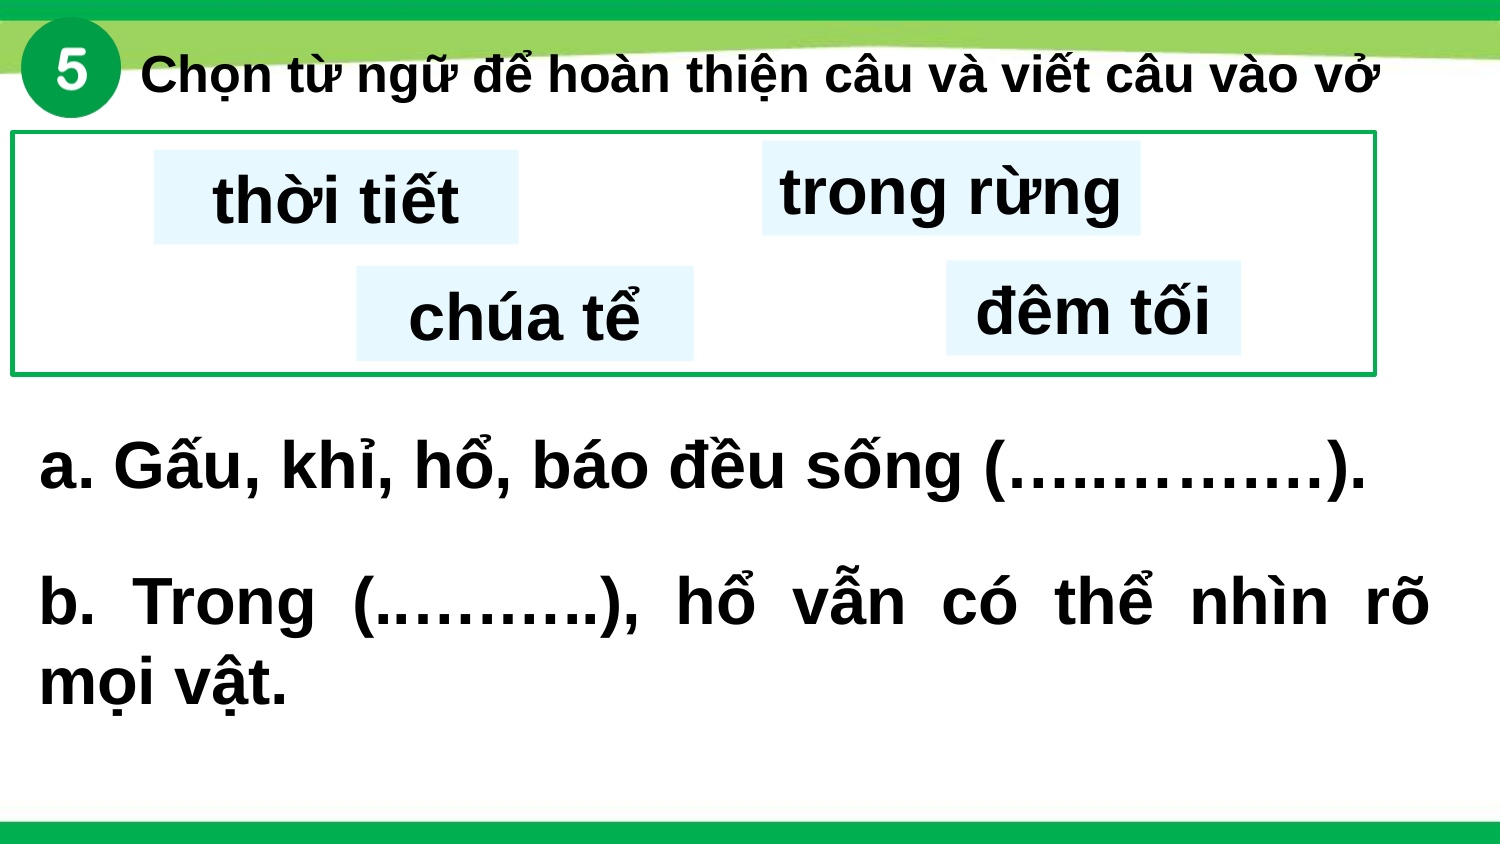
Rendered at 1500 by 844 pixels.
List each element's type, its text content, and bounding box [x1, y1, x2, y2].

text_box trong rừng [762, 140, 1141, 236]
text_box đêm tối [946, 260, 1242, 356]
text_box [10, 130, 1377, 377]
text_box thời tiết [153, 149, 519, 245]
picture [0, 0, 1500, 844]
text_box b. Trong (..….…..), hổ vẫn có thể nhìn rõ mọi vật. [23, 550, 1449, 726]
text_box chúa tể [356, 265, 694, 361]
text_box Chọn từ ngữ để hoàn thiện câu và viết câu vào vở [129, 33, 1432, 111]
text_box a. Gấu, khỉ, hổ, báo đều sống (…..…….…). [24, 414, 1450, 510]
